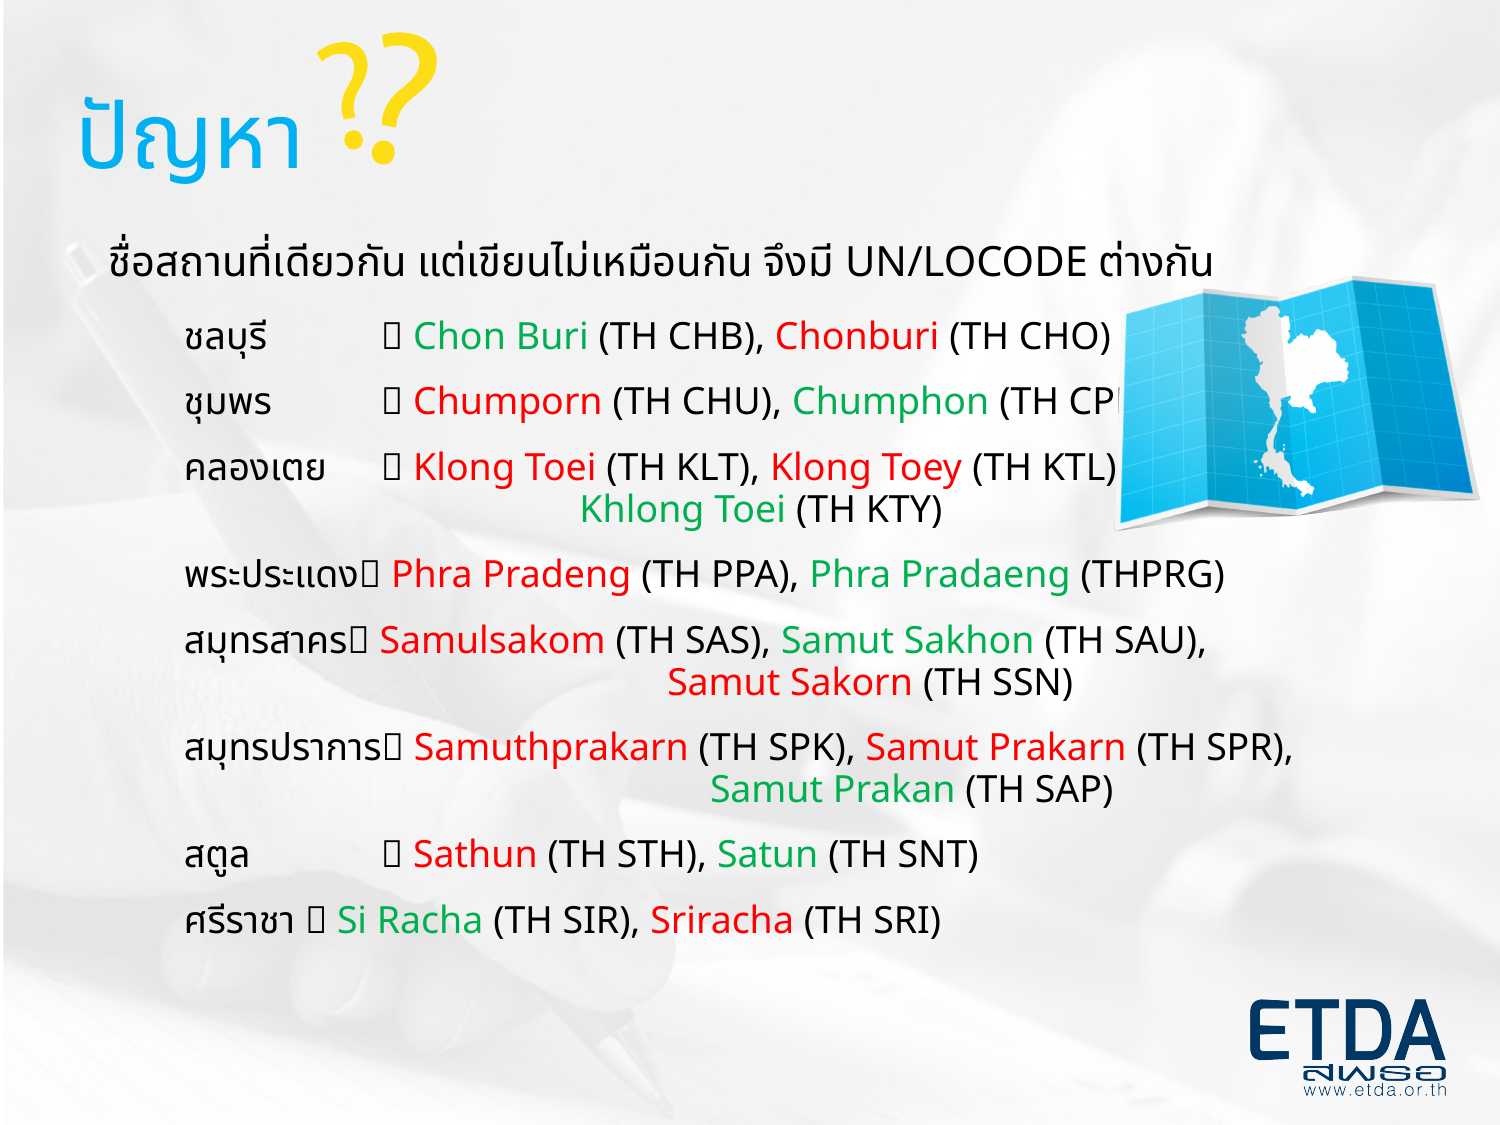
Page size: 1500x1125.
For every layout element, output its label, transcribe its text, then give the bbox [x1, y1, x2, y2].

list ชื่อสถานที่เดียวกัน แต่เขียนไม่เหมือนกัน จึงมี UN/LOCODE ต่างกัน ชลบุรี  Chon Buri (TH CHB), Chonburi (TH CHO) ชุมพร  Chumporn (TH CHU), Chumphon (TH CPH) คลองเตย  Klong Toei (TH KLT), Klong Toey (TH KTL), Khlong Toei (TH KTY) พระประแดง Phra Pradeng (TH PPA), Phra Pradaeng (THPRG) สมุทรสาคร Samulsakom (TH SAS), Samut Sakhon (TH SAU), Samut Sakorn (TH SSN) สมุทรปราการ Samuthprakarn (TH SPK), Samut Prakarn (TH SPR), Samut Prakan (TH SAP) สตูล  Sathun (TH STH), Satun (TH SNT) ศรีราชา  Si Racha (TH SIR), Sriracha (TH SRI) [108, 235, 1459, 977]
title ปัญหา [75, 44, 1425, 232]
picture [3, 0, 1500, 1125]
